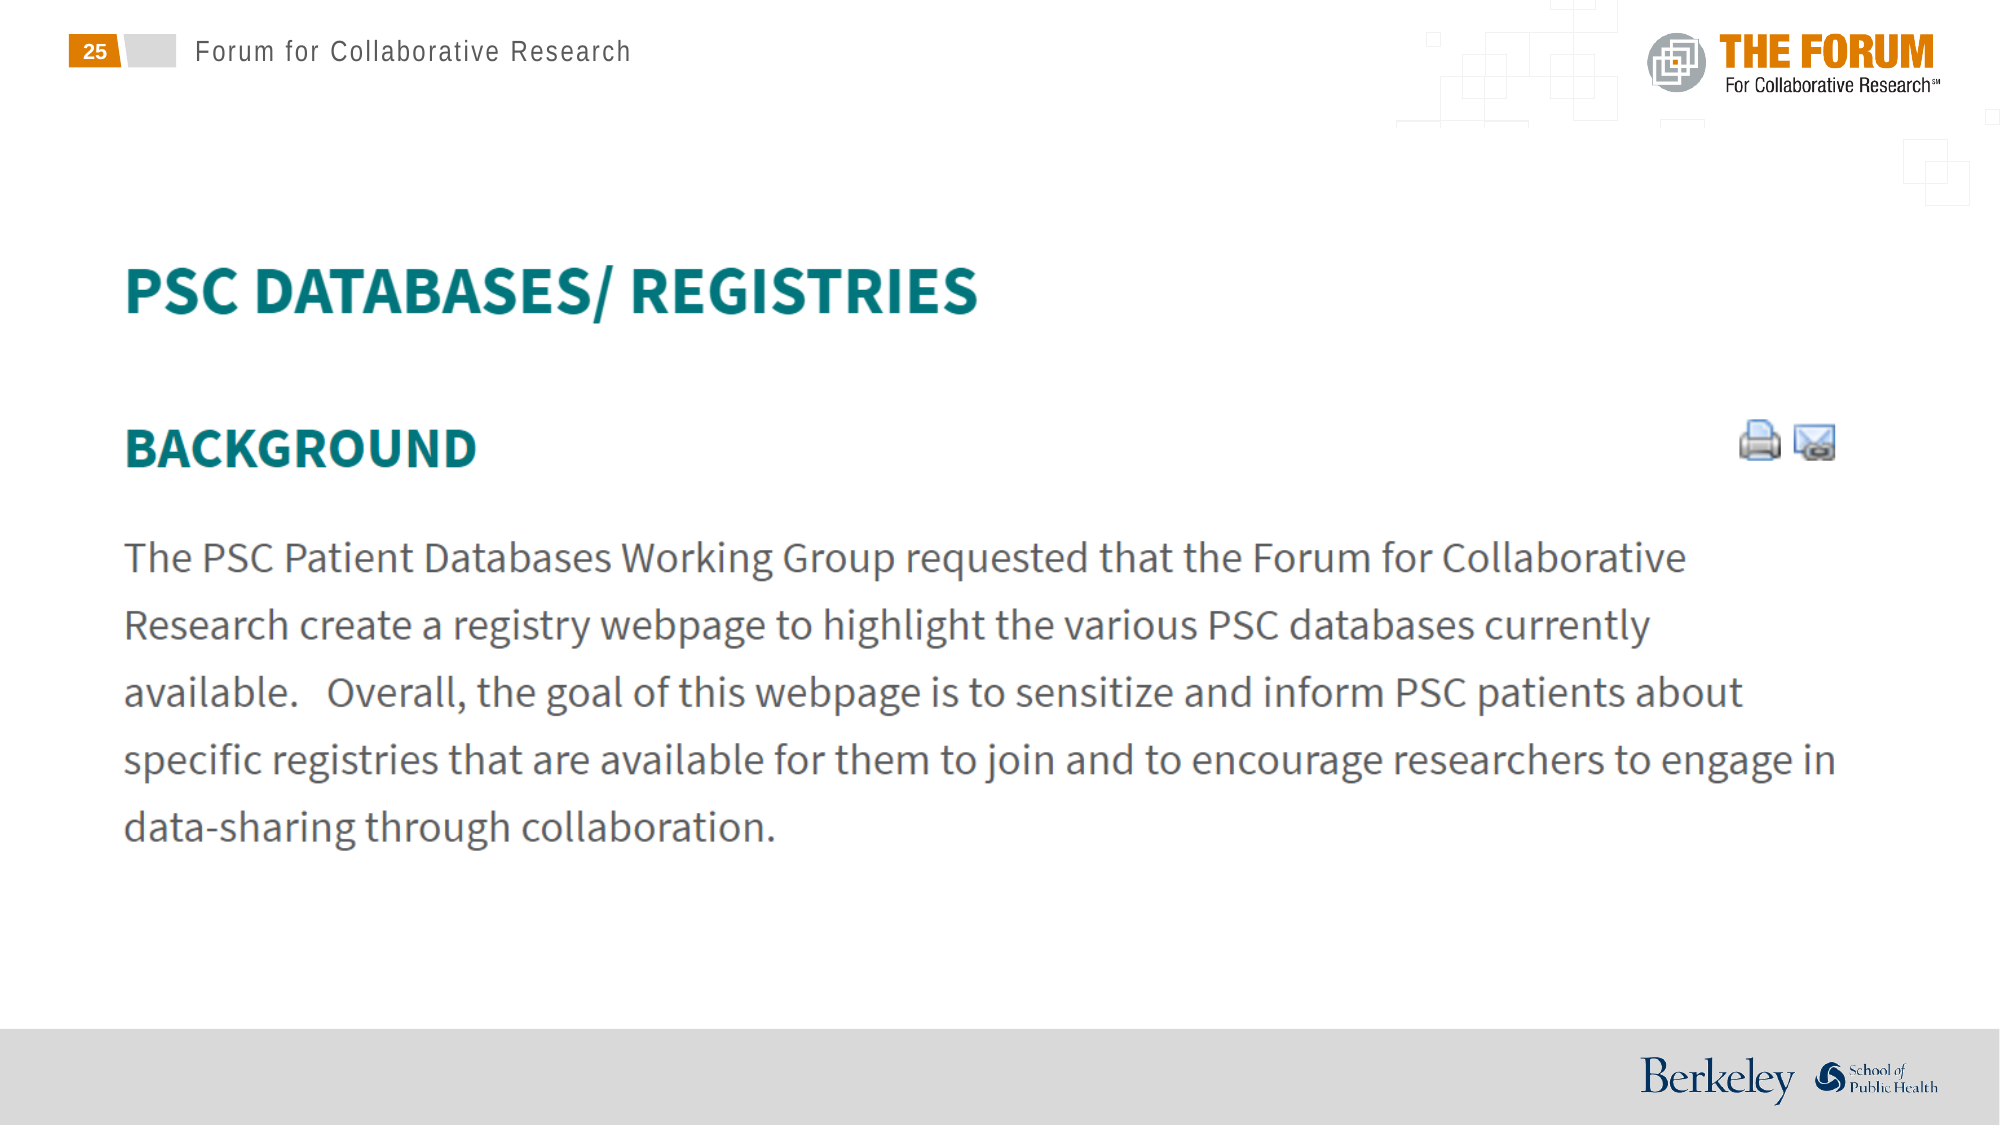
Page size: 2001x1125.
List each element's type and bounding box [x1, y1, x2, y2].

picture [1632, 1052, 1942, 1111]
picture [1614, 0, 1976, 126]
picture [47, 128, 1887, 869]
